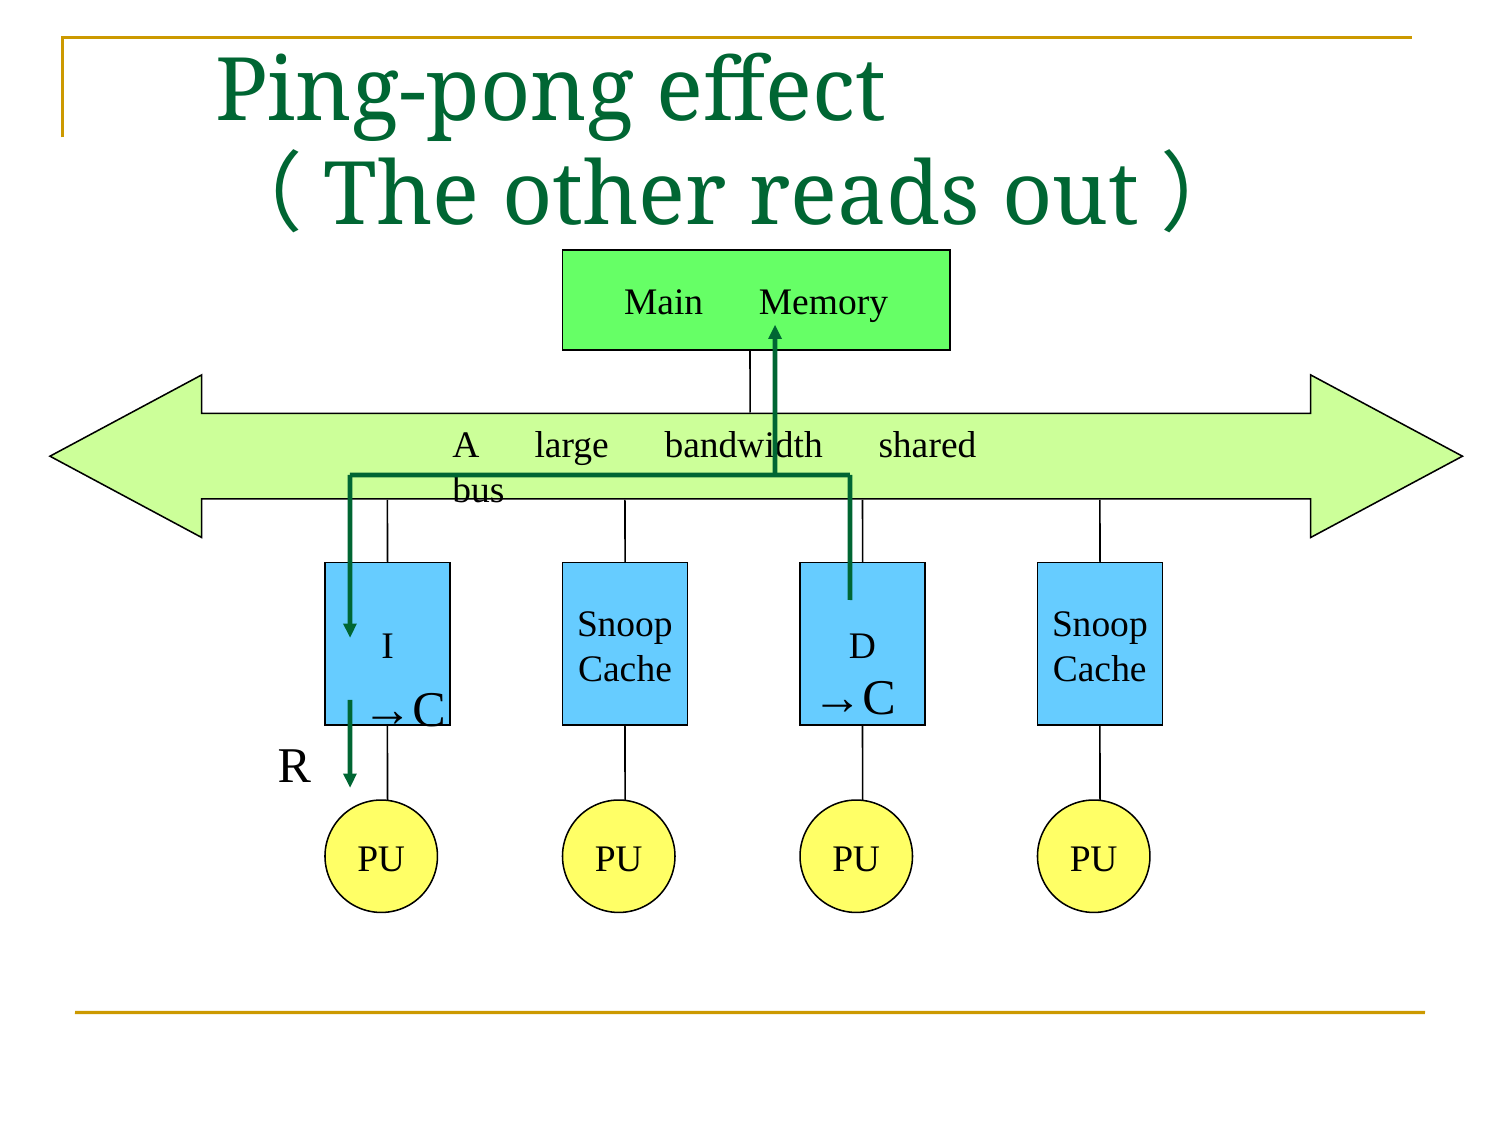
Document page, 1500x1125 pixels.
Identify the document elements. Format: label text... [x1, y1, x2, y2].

title Ping-pong effect （The other reads out） [200, 24, 1475, 213]
text_box [49, 374, 344, 538]
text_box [799, 499, 926, 913]
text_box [562, 646, 688, 913]
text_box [1037, 499, 1163, 913]
text_box I [324, 646, 450, 667]
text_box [349, 324, 851, 638]
text_box PU [324, 809, 438, 913]
text_box Main Memory [562, 249, 950, 350]
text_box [199, 547, 358, 652]
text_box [262, 668, 462, 801]
text_box A large bandwidth shared bus [854, 412, 1088, 518]
text_box [1088, 374, 1463, 538]
